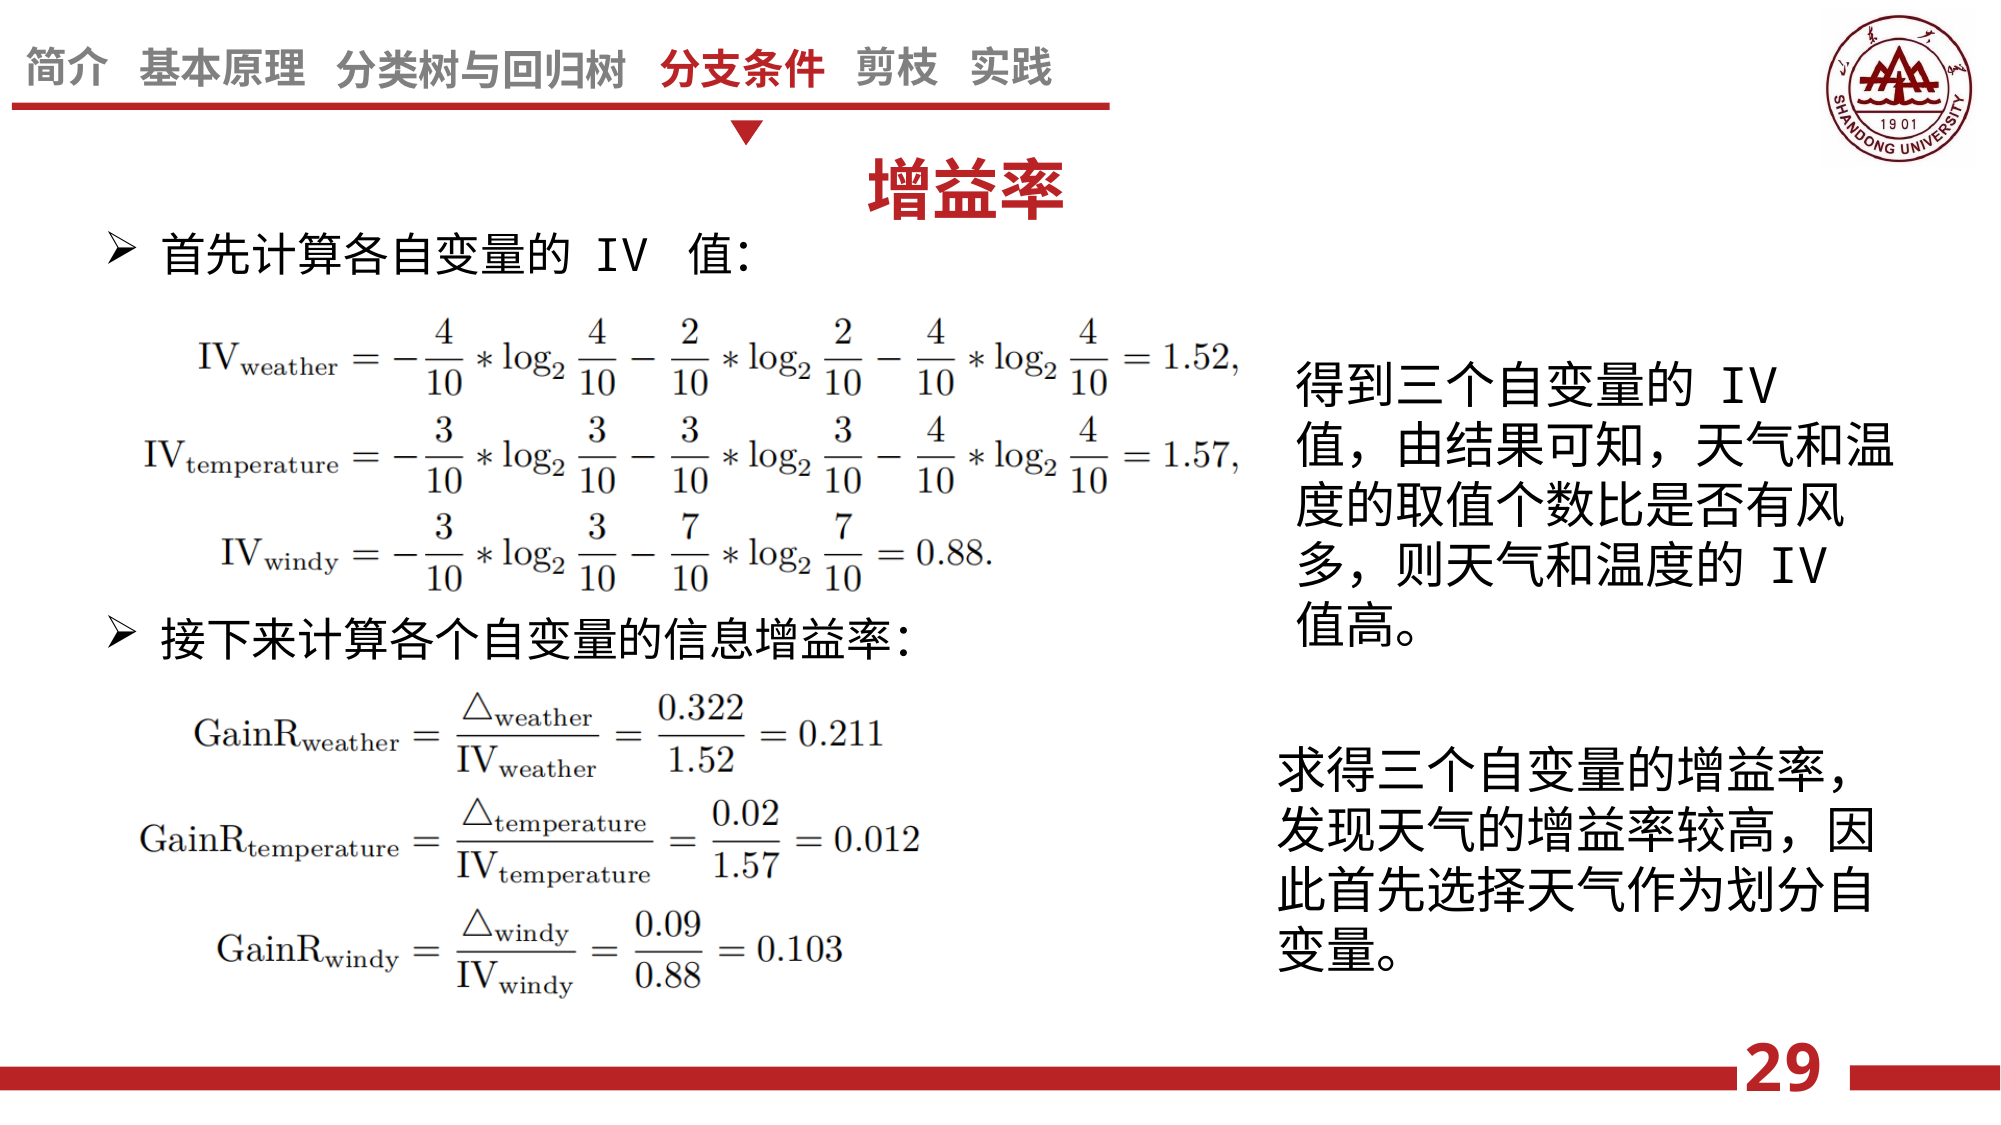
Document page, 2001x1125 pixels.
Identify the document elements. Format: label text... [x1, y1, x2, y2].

text_box 接下来计算各个自变量的信息增益率： [89, 603, 959, 673]
text_box 得到三个自变量的 IV 值，由结果可知，天气和温度的取值个数比是否有风多，则天气和温度的 IV 值高。 [1280, 345, 1921, 661]
picture [100, 304, 1262, 604]
text_box 增益率 [851, 140, 1082, 218]
picture [100, 688, 937, 1008]
picture [1820, 9, 1977, 167]
text_box 求得三个自变量的增益率，发现天气的增益率较高，因此首先选择天气作为划分自变量。 [1261, 730, 1921, 1008]
text_box 首先计算各自变量的 IV 值： [89, 218, 1284, 604]
